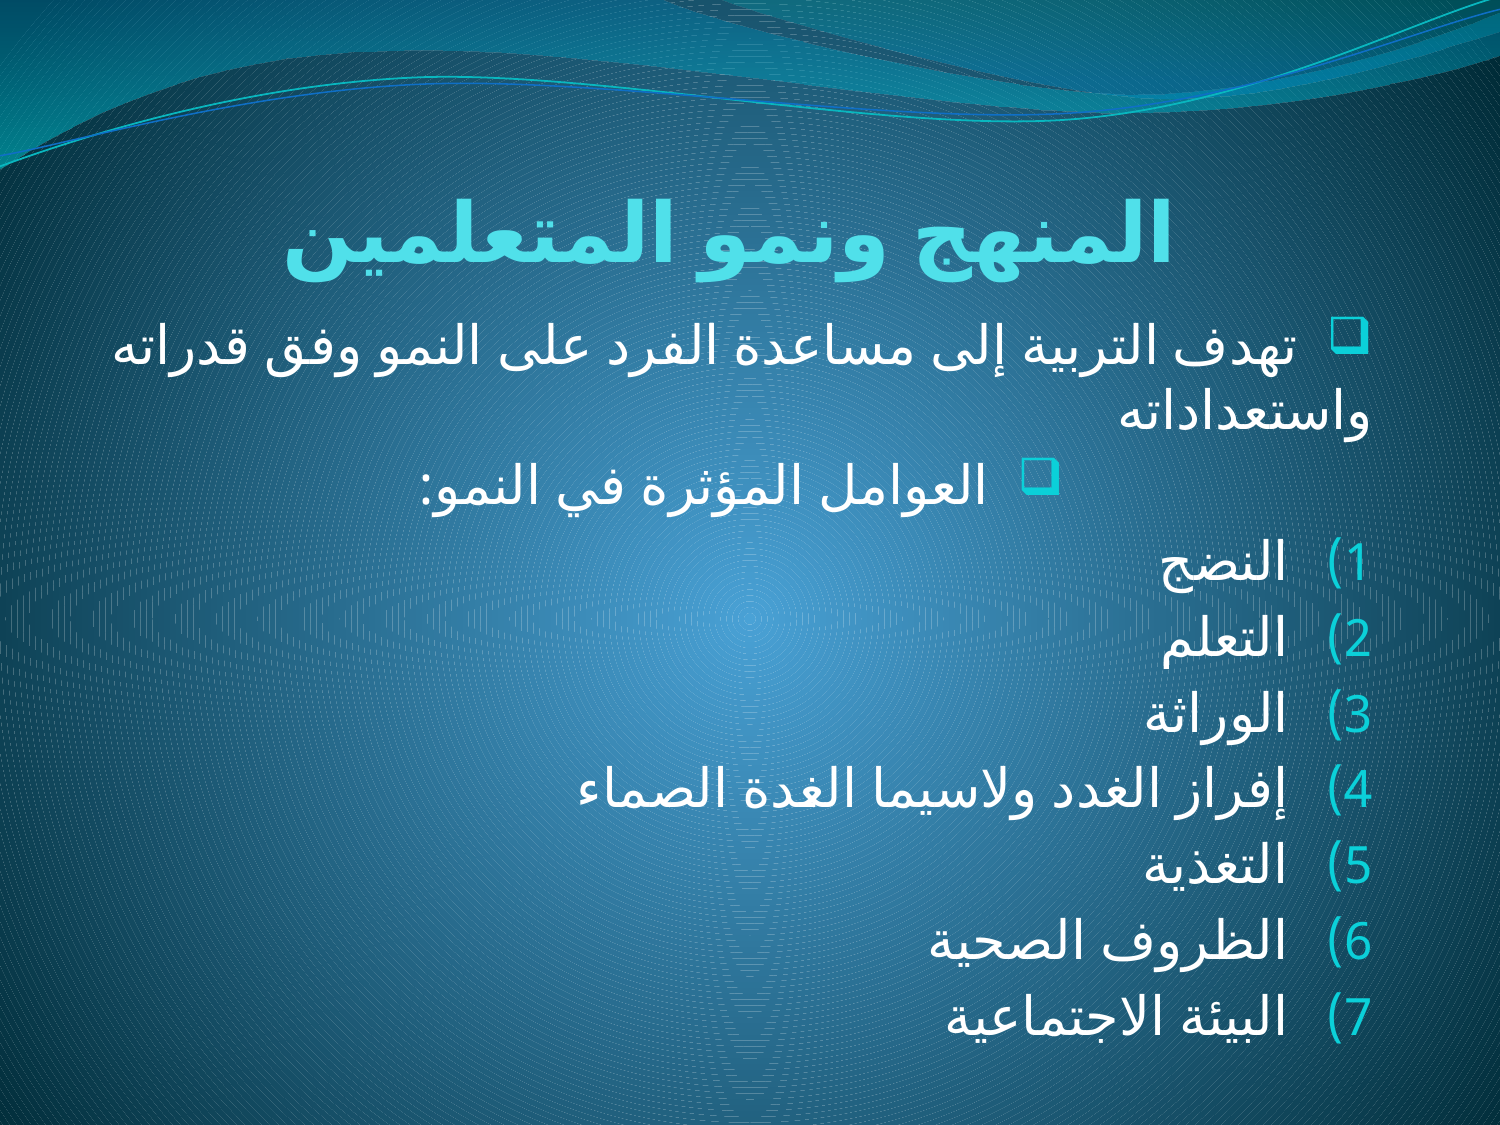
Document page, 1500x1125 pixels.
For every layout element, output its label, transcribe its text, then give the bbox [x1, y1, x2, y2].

subtitle تهدف التربية إلى مساعدة الفرد على النمو وفق قدراته واستعداداته العوامل المؤثرة في النمو: النضج التعلم الوراثة إفراز الغدد ولاسيما الغدة الصماء التغذية الظروف الصحية البيئة الاجتماعية [87, 302, 1376, 1035]
title المنهج ونمو المتعلمين [87, 137, 1376, 279]
